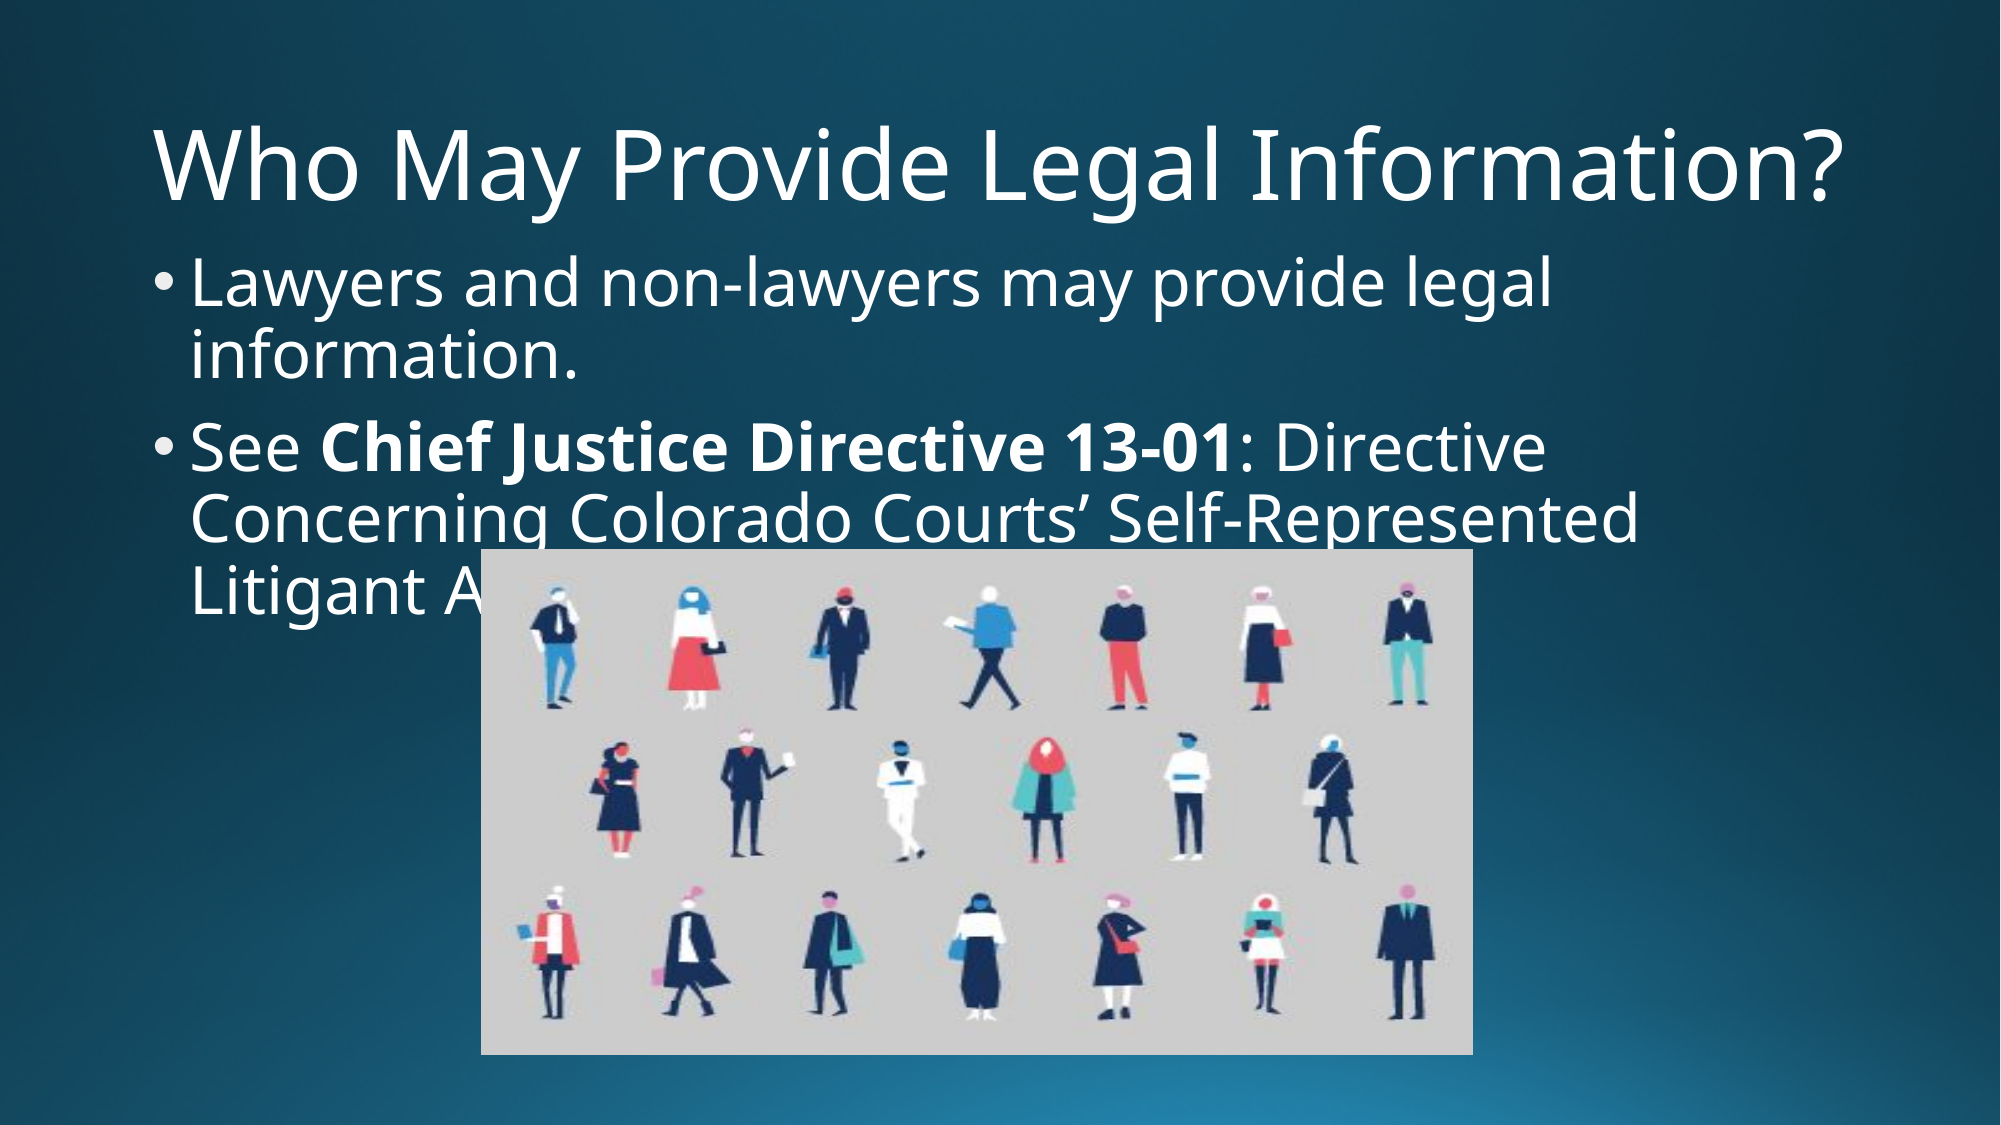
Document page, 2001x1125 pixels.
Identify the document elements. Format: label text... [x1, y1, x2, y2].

picture [0, 0, 2001, 1125]
list Lawyers and non-lawyers may provide legal information. See Chief Justice Directive 13-01: Directive Concerning Colorado Courts’ Self-Represented Litigant Assistance. [137, 241, 1817, 955]
title Who May Provide Legal Information? [137, 59, 1863, 278]
